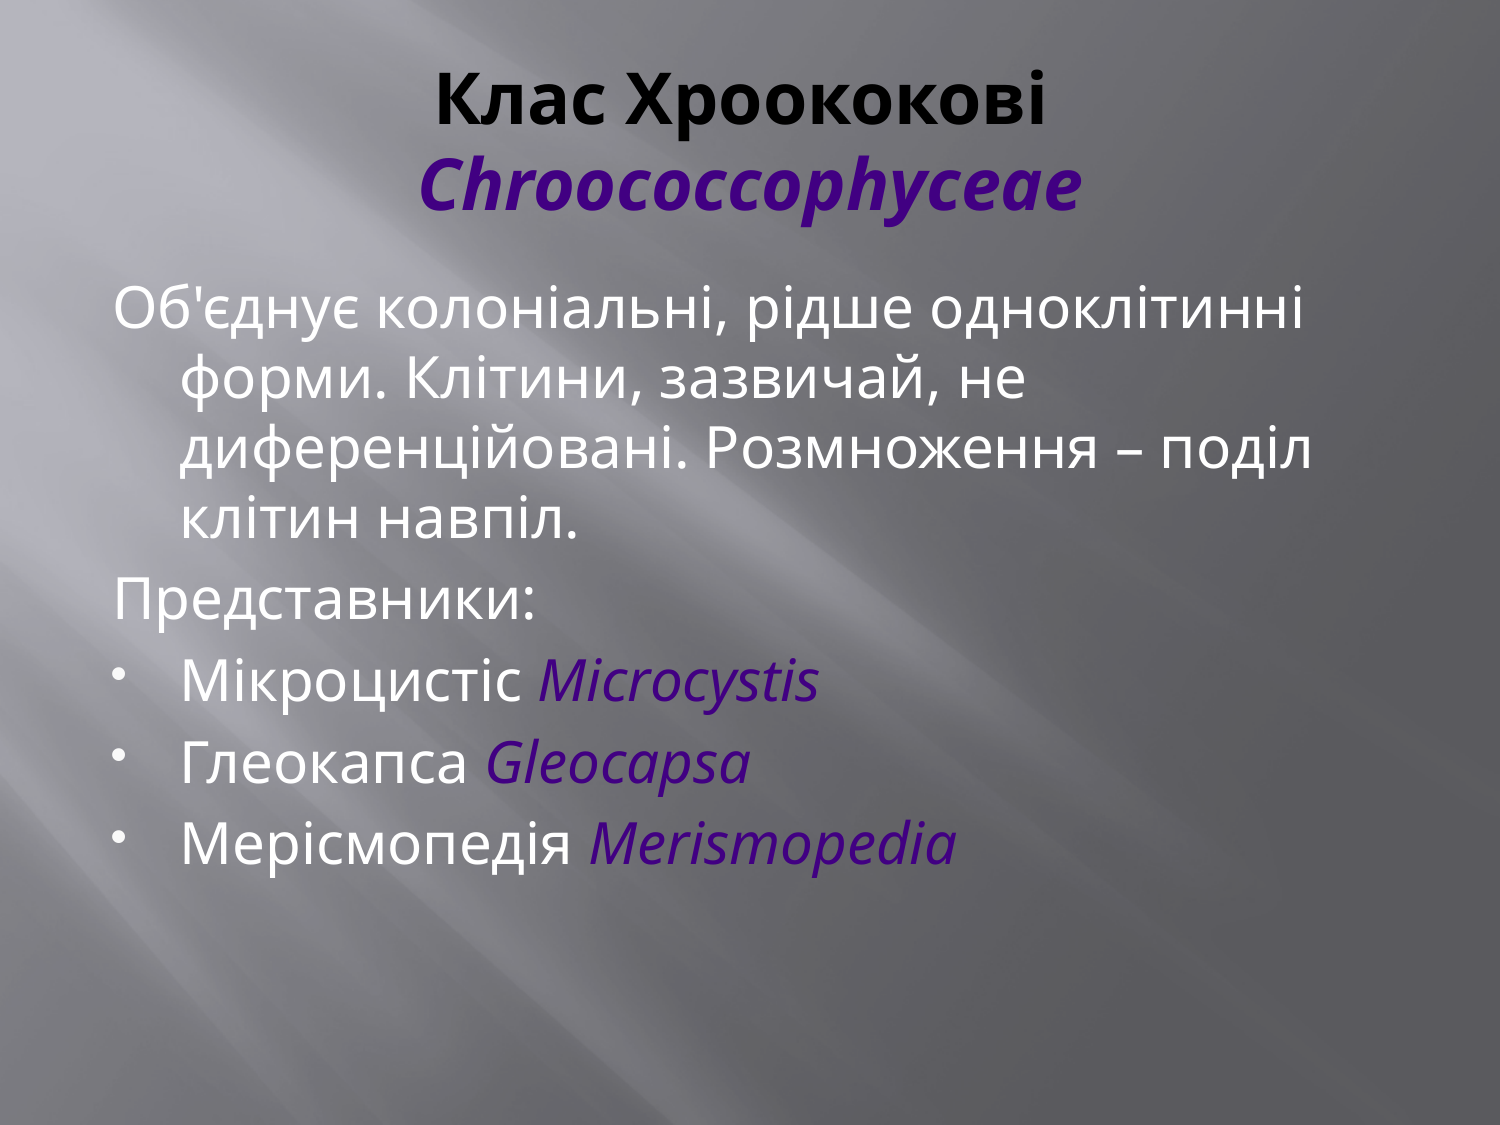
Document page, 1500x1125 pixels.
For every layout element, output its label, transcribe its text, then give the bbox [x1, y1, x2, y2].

list Об'єднує колоніальні, рідше одноклітинні форми. Клітини, зазвичай, не диференційовані. Розмноження – поділ клітин навпіл. Представники: Мікроцистіс Microcystis Глеокапса Gleocapsa Мерісмопедія Merismopedia [75, 262, 1425, 1035]
title Клас Хроококові Chroococcophyceae [75, 45, 1425, 233]
